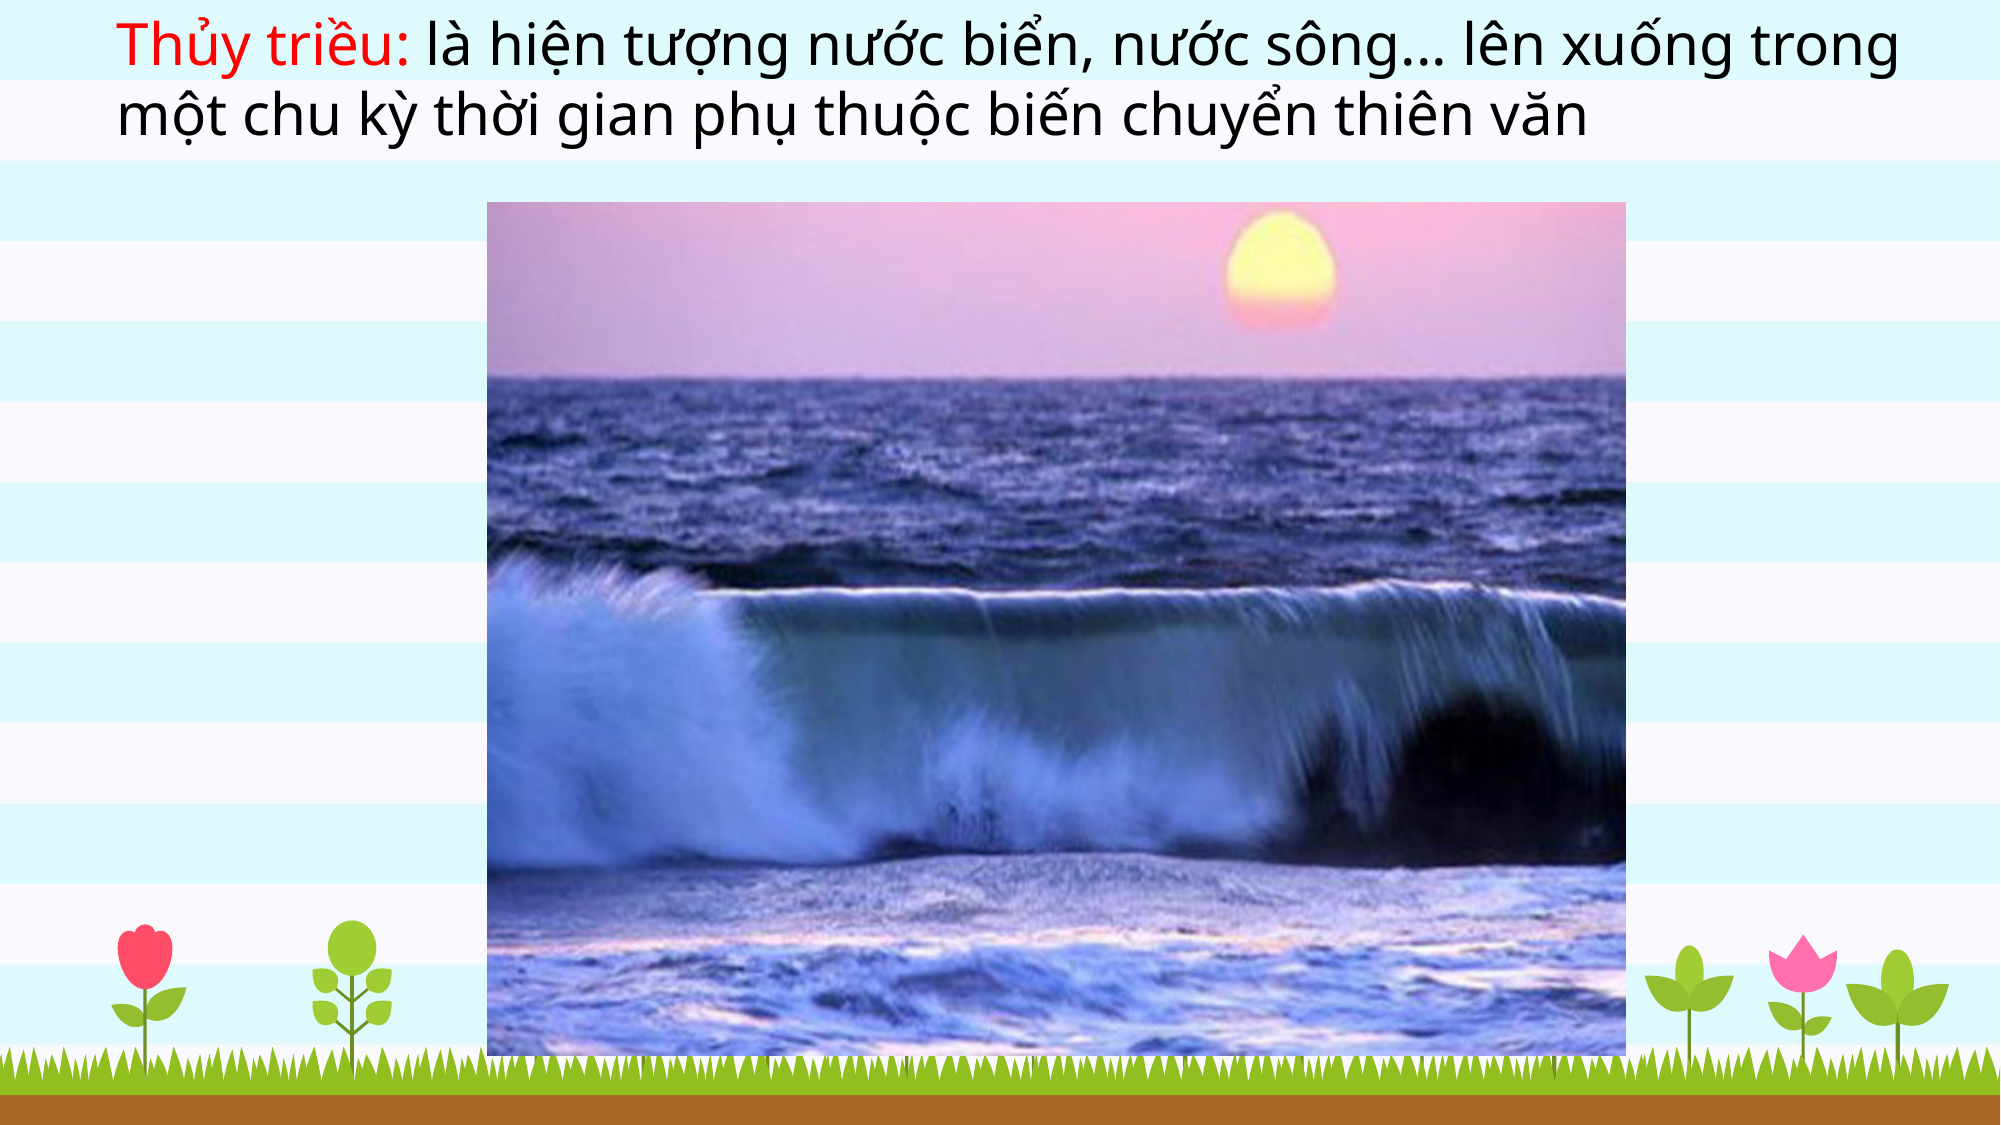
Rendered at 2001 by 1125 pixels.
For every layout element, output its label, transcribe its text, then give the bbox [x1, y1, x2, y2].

picture [487, 202, 1626, 1056]
text_box Thủy triều: là hiện tượng nước biển, nước sông... lên xuống trong một chu kỳ thời gian phụ thuộc biến chuyển thiên văn [101, 0, 1977, 155]
